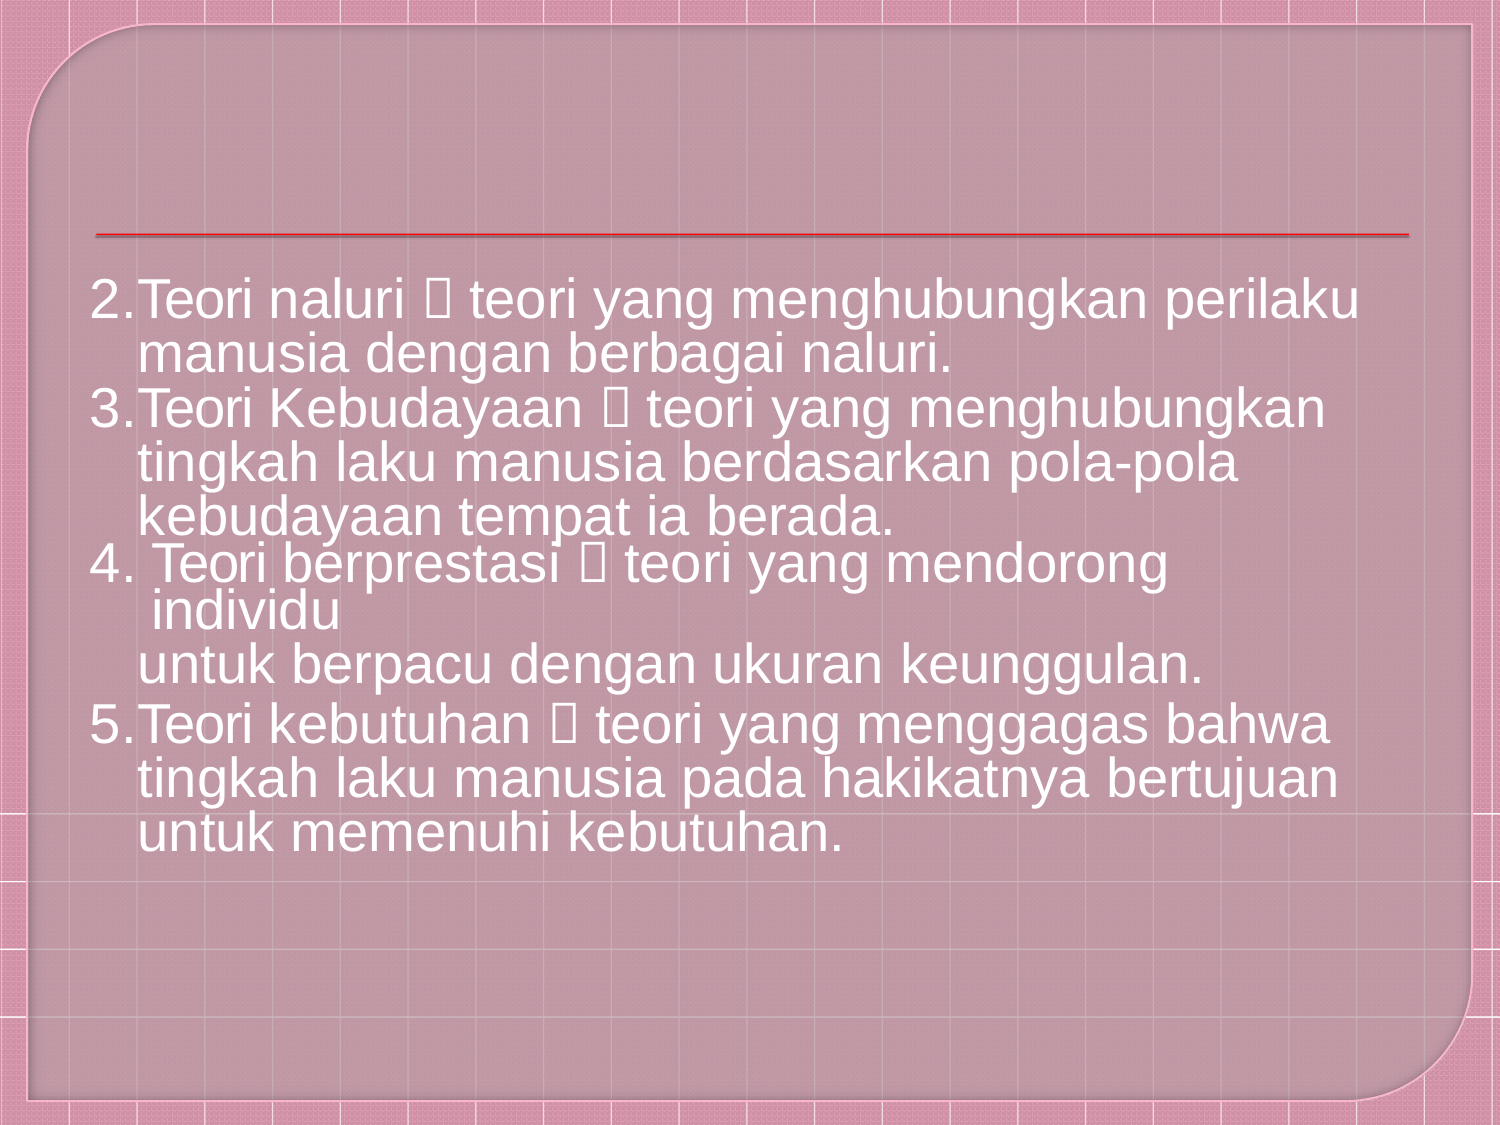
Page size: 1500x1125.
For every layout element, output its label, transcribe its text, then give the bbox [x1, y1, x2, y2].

picture [0, 0, 1500, 1125]
text_box Teori naluri  teori yang menghubungkan perilaku manusia dengan berbagai naluri. Teori Kebudayaan  teori yang menghubungkan tingkah laku manusia berdasarkan pola-pola kebudayaan tempat ia berada. Teori berprestasi  teori yang mendorong individu untuk berpacu dengan ukuran keunggulan. Teori kebutuhan  teori yang menggagas bahwa tingkah laku manusia pada hakikatnya bertujuan untuk memenuhi kebutuhan. [87, 260, 1409, 863]
